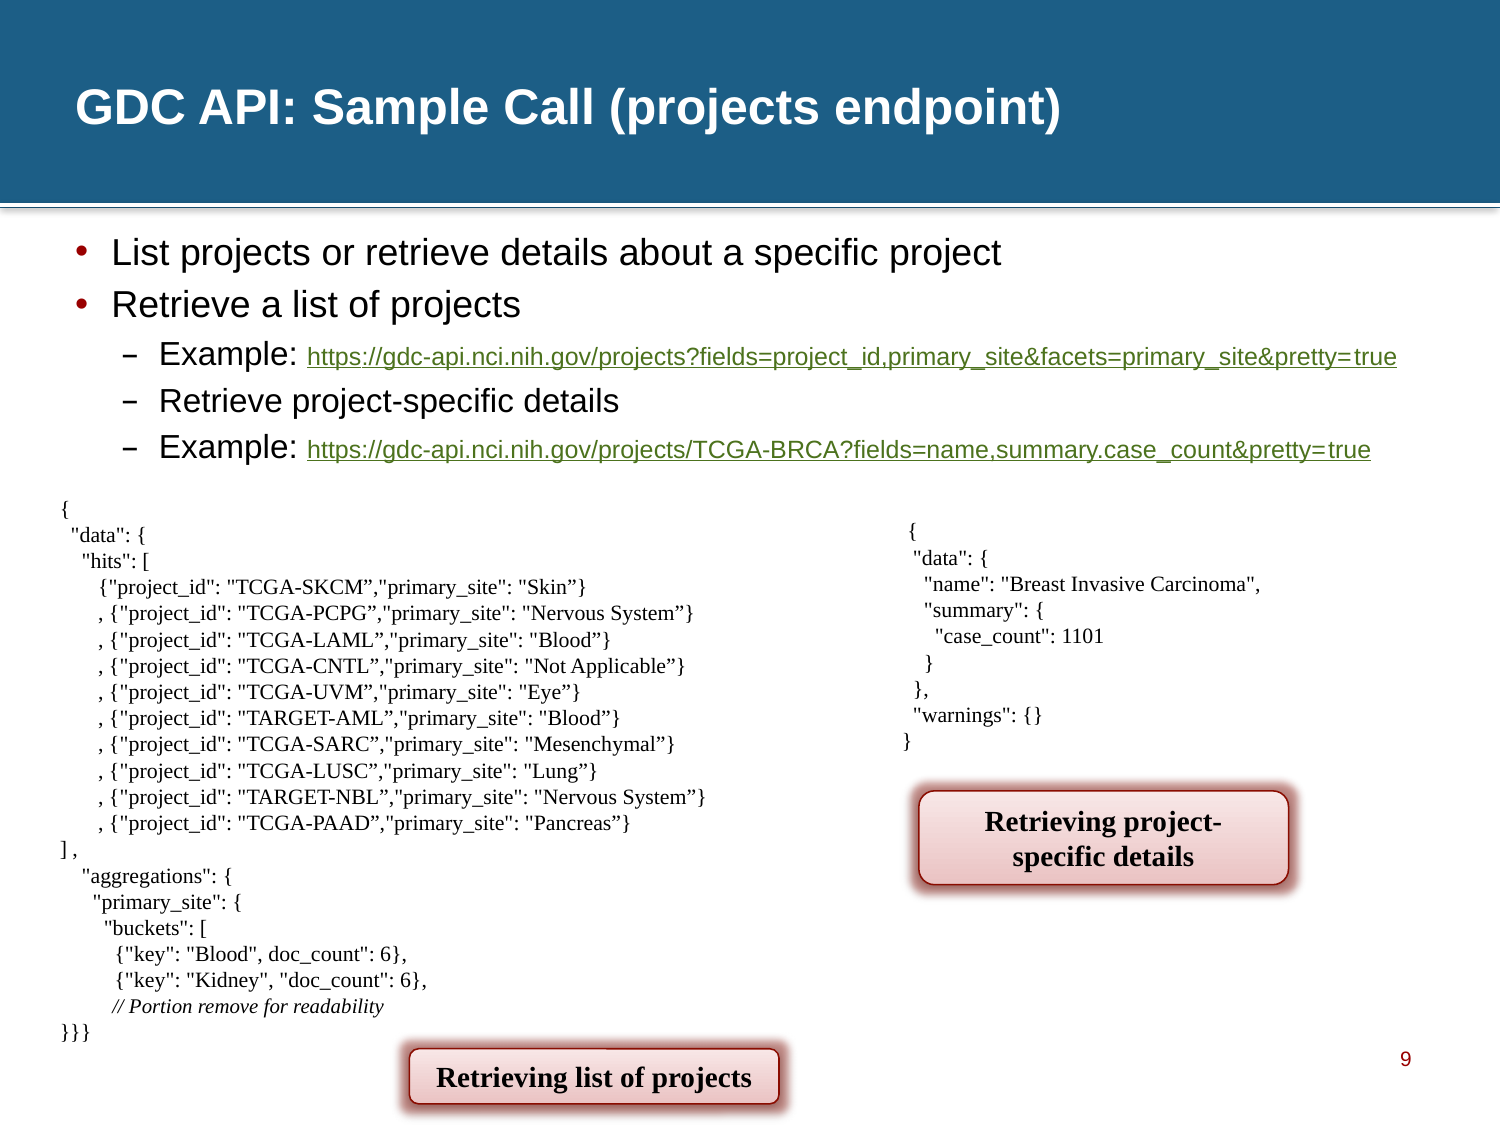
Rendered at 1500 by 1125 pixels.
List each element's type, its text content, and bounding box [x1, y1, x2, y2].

slide_number 9 [1400, 1045, 1459, 1078]
list List projects or retrieve details about a specific project Retrieve a list of projects Example: https://gdc-api.nci.nih.gov/projects?fields=project_id,primary_site&facets=primary_site&pretty=true Retrieve project-specific details Example: https://gdc-api.nci.nih.gov/projects/TCGA-BRCA?fields=name,summary.case_count&pretty=true [75, 227, 1425, 544]
text_box { "data": { "hits": [ {"project_id": "TCGA-SKCM”,"primary_site": "Skin”} , {"project_id": "TCGA-PCPG”,"primary_site": "Nervous System”} , {"project_id": "TCGA-LAML”,"primary_site": "Blood”} , {"project_id": "TCGA-CNTL”,"primary_site": "Not Applicable”} , {"project_id": "TCGA-UVM”,"primary_site": "Eye”} , {"project_id": "TARGET-AML”,"primary_site": "Blood”} , {"project_id": "TCGA-SARC”,"primary_site": "Mesenchymal”} , {"project_id": "TCGA-LUSC”,"primary_site": "Lung”} , {"project_id": "TARGET-NBL”,"primary_site": "Nervous System”} , {"project_id": "TCGA-PAAD”,"primary_site": "Pancreas”} ] , "aggregations": { "primary_site": { "buckets": [ {"key": "Blood", doc_count": 6}, {"key": "Kidney", "doc_count": 6}, // Portion remove for readability }}} [44, 486, 812, 1051]
title GDC API: Sample Call (projects endpoint) [74, 0, 1426, 204]
text_box Retrieving list of projects [408, 1047, 780, 1105]
text_box Retrieving project-specific details [918, 790, 1290, 886]
text_box { "data": { "name": "Breast Invasive Carcinoma", "summary": { "case_count": 1101 } }, "warnings": {} } [887, 509, 1343, 761]
